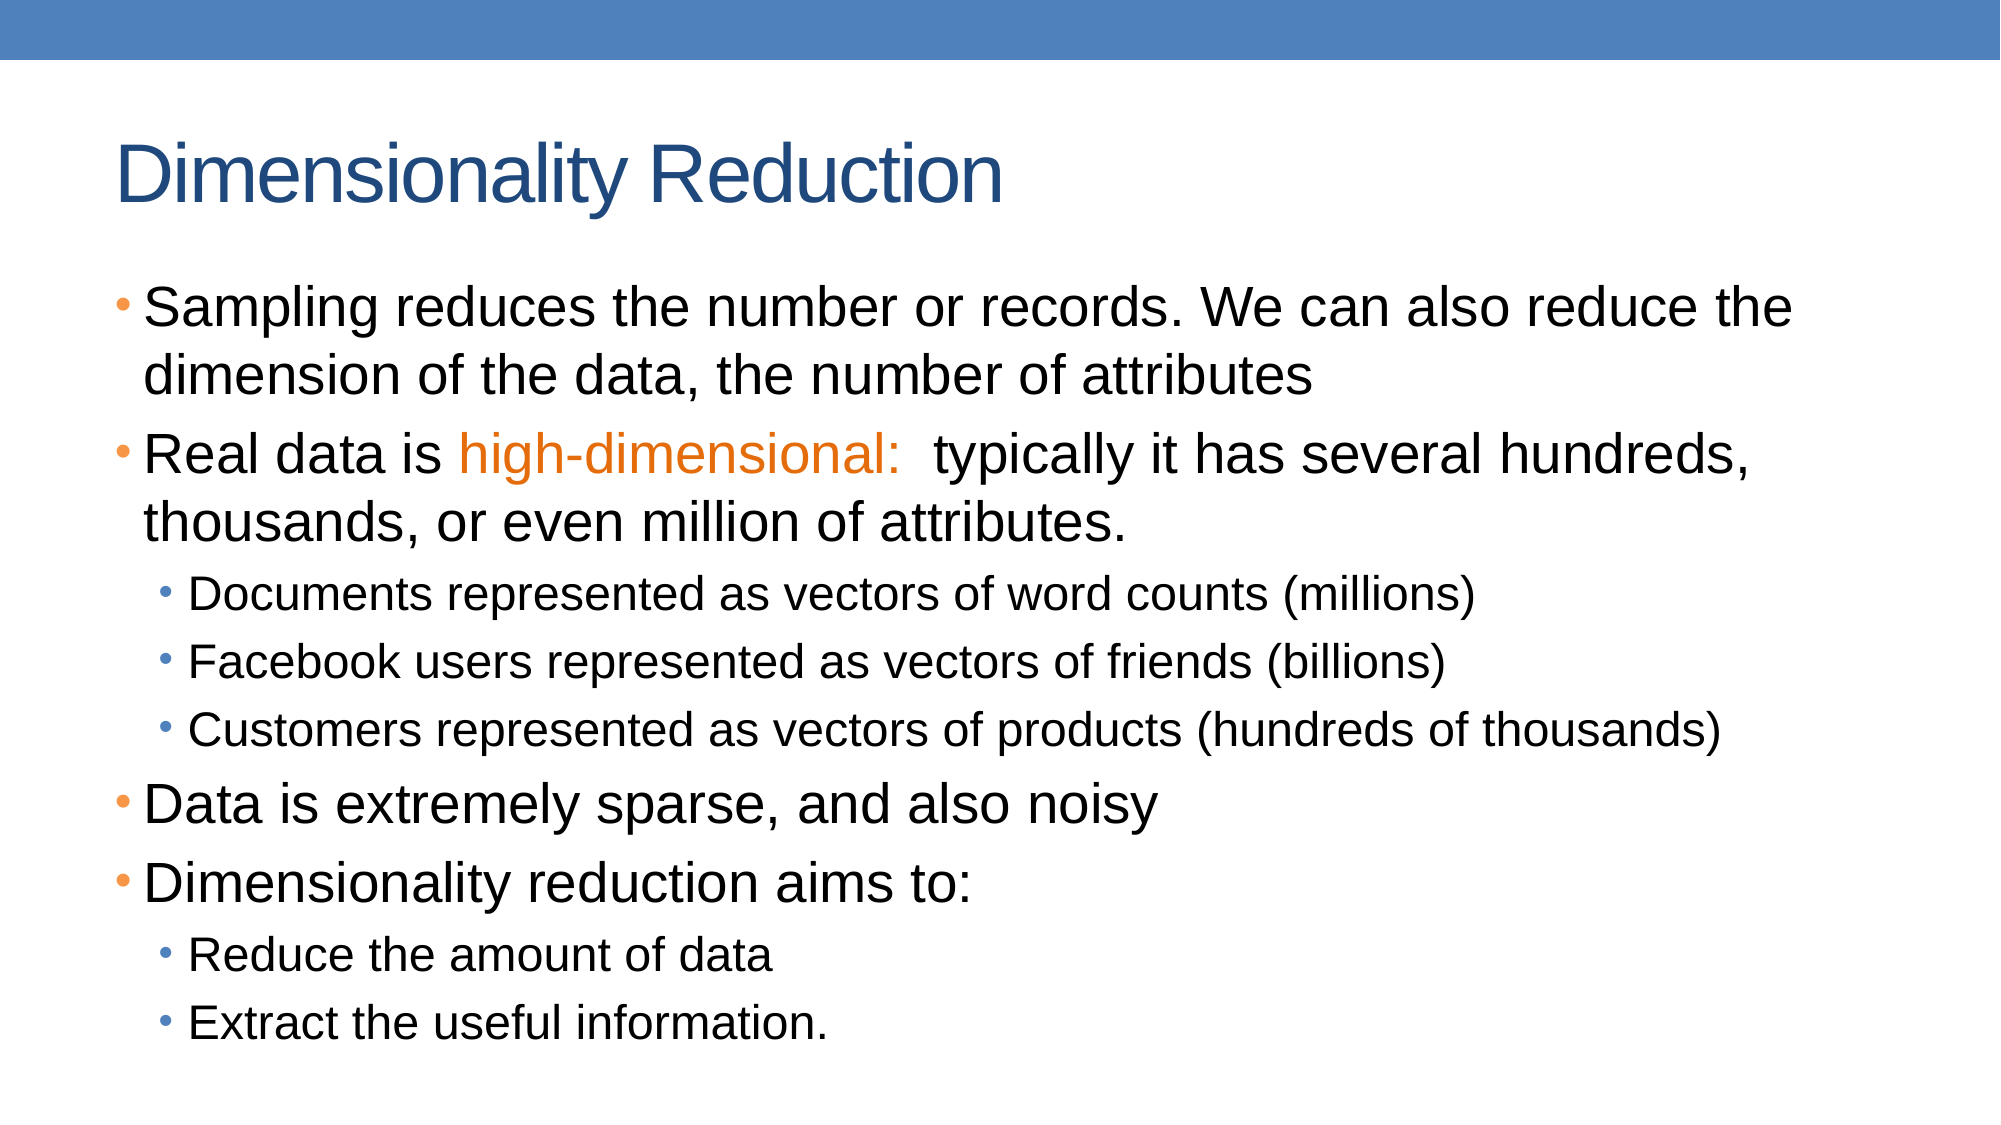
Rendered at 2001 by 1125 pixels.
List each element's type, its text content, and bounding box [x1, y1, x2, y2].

list Sampling reduces the number or records. We can also reduce the dimension of the data, the number of attributes Real data is high-dimensional: typically it has several hundreds, thousands, or even million of attributes. Documents represented as vectors of word counts (millions) Facebook users represented as vectors of friends (billions) Customers represented as vectors of products (hundreds of thousands) Data is extremely sparse, and also noisy Dimensionality reduction aims to: Reduce the amount of data Extract the useful information. [99, 262, 1900, 1063]
title Dimensionality Reduction [99, 87, 1900, 250]
